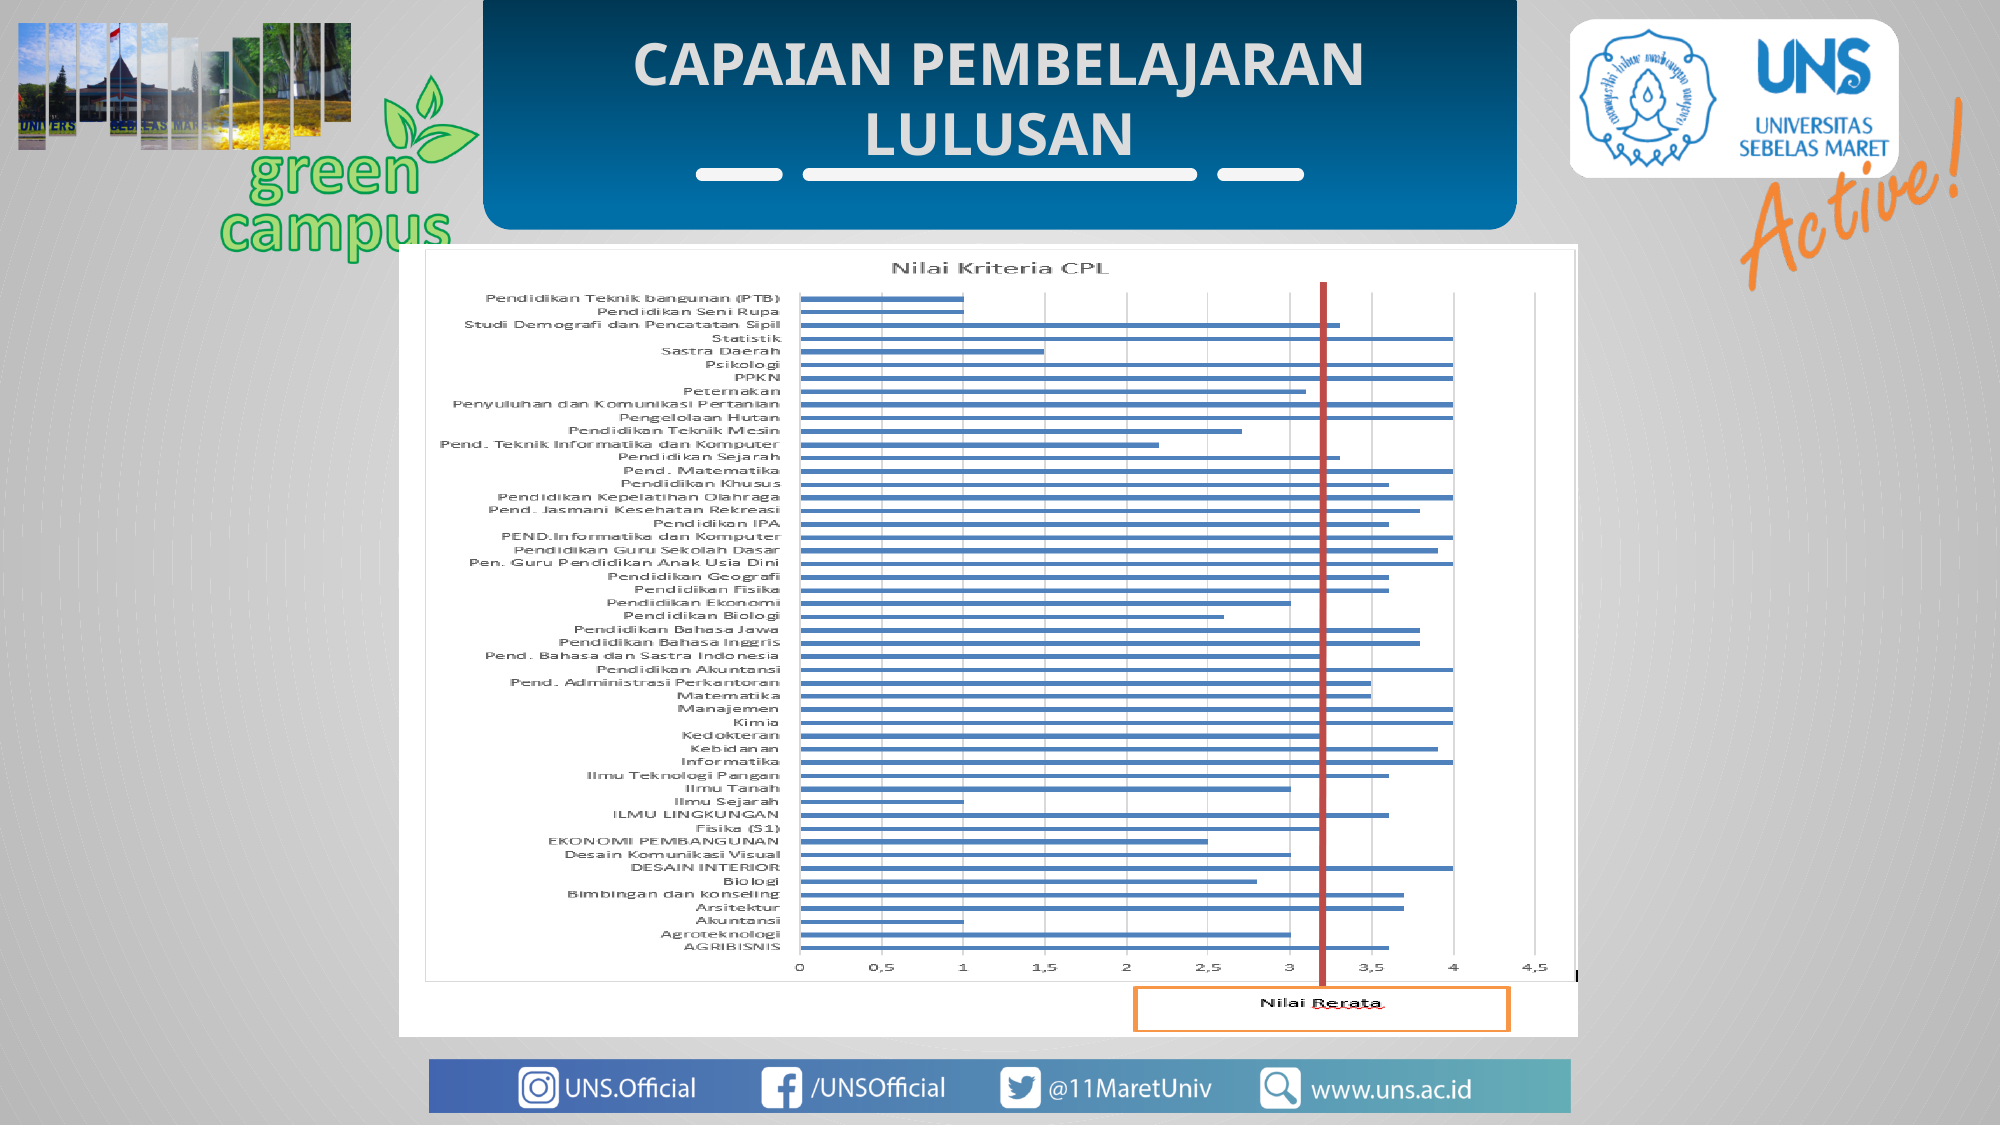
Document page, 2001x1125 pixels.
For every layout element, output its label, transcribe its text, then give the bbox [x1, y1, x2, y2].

picture [643, 43, 666, 48]
picture [1152, 44, 1164, 48]
picture [786, 44, 804, 48]
picture [951, 44, 974, 48]
picture [853, 44, 865, 48]
picture [984, 44, 996, 48]
picture [1246, 44, 1270, 48]
picture [1078, 44, 1101, 48]
picture [1039, 44, 1065, 48]
picture [1015, 44, 1027, 48]
picture [1214, 44, 1226, 48]
picture [1293, 44, 1305, 48]
picture [1325, 44, 1337, 48]
picture [757, 44, 769, 48]
picture [715, 44, 739, 48]
picture [1566, 19, 1997, 293]
list INSTRUMEN CAPAIAN PEMBELAJARAN LULUSAN [551, 48, 1449, 175]
picture [18, 23, 480, 264]
picture [429, 1059, 1571, 1113]
picture [683, 44, 695, 48]
picture [820, 44, 832, 48]
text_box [399, 244, 1578, 1037]
picture [915, 44, 939, 48]
